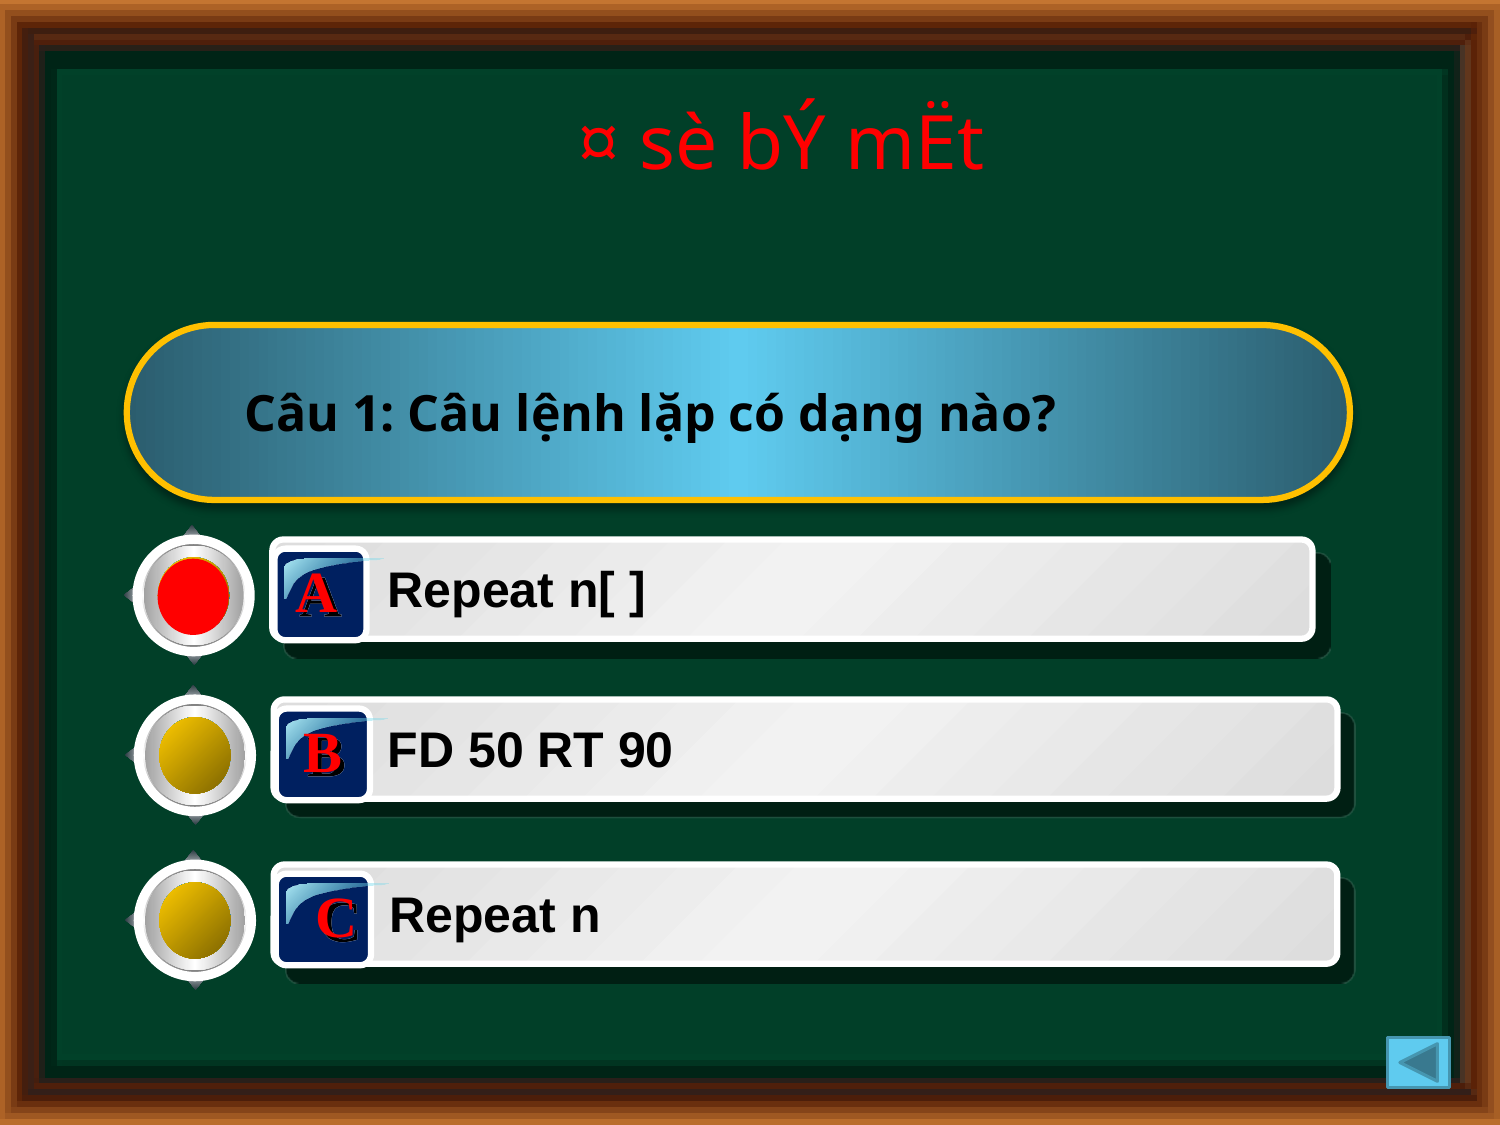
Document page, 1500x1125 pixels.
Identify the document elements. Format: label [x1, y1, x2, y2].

text_box [271, 539, 1313, 641]
picture [0, 0, 1500, 1125]
text_box [273, 698, 1338, 801]
text_box [117, 691, 259, 819]
text_box [116, 531, 258, 659]
text_box [273, 864, 1340, 966]
text_box [117, 856, 259, 984]
